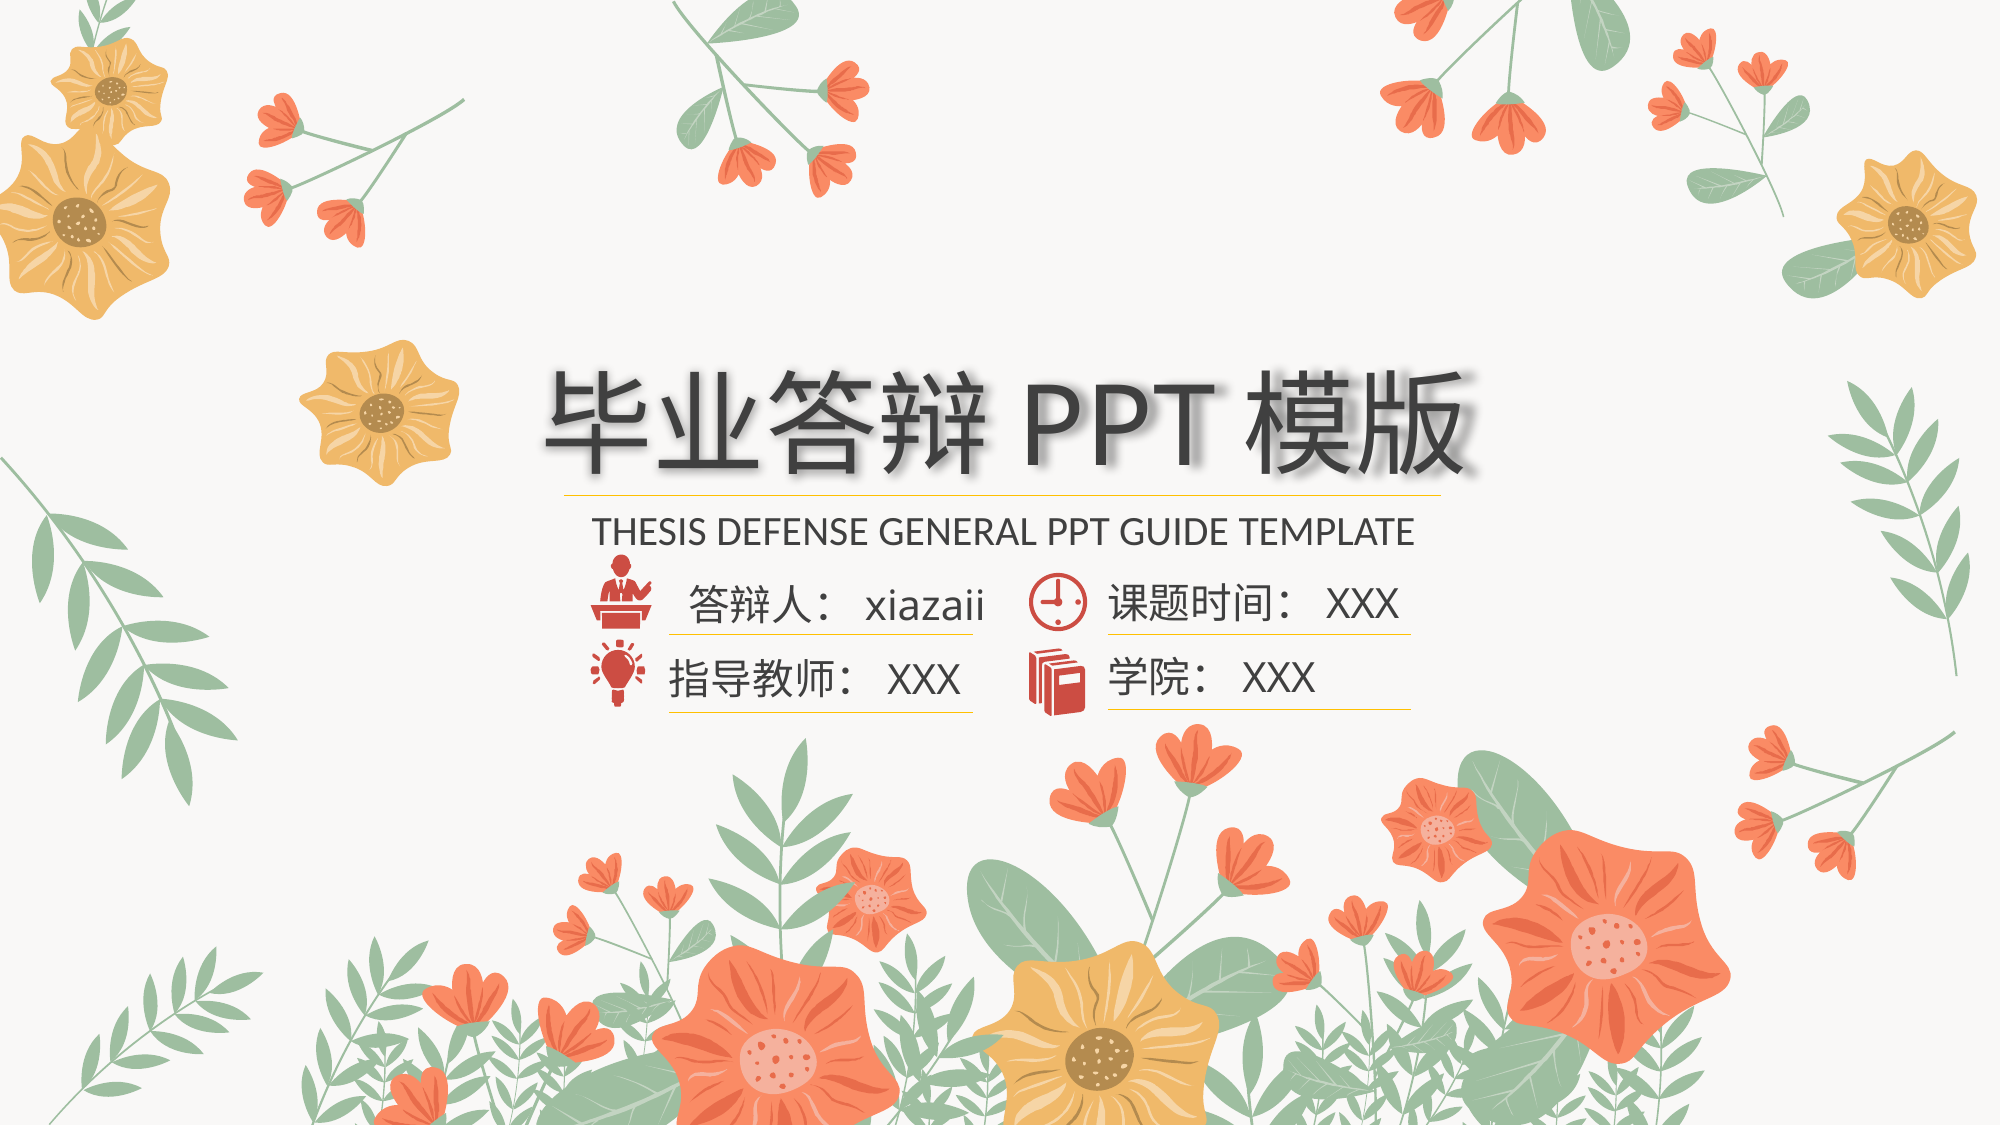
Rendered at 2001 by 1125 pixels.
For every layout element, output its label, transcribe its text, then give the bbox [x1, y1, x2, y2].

text_box [600, 578, 652, 602]
text_box [590, 605, 652, 629]
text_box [654, 0, 871, 204]
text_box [0, 0, 176, 323]
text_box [48, 946, 264, 1125]
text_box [1646, 26, 1824, 231]
text_box [1029, 648, 1063, 699]
text_box 学院：XXX [1092, 643, 1331, 699]
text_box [0, 456, 238, 807]
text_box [590, 639, 646, 707]
text_box 毕业答辩PPT模版 [525, 345, 1483, 496]
text_box [1038, 654, 1070, 699]
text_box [1758, 150, 1981, 337]
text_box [297, 335, 464, 487]
text_box [1054, 665, 1086, 699]
text_box [1029, 572, 1088, 632]
text_box THESIS DEFENSE GENERAL PPT GUIDE TEMPLATE [576, 507, 1431, 562]
text_box 课题时间：XXX [1092, 569, 1415, 634]
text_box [293, 699, 1734, 1125]
text_box 指导教师：XXX [654, 645, 976, 699]
text_box [1044, 660, 1078, 699]
text_box 答辩人：xiazaii [673, 571, 1001, 636]
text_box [1734, 720, 1956, 884]
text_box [1827, 380, 1978, 677]
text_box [241, 88, 465, 252]
text_box [610, 554, 632, 578]
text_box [1373, 0, 1671, 157]
